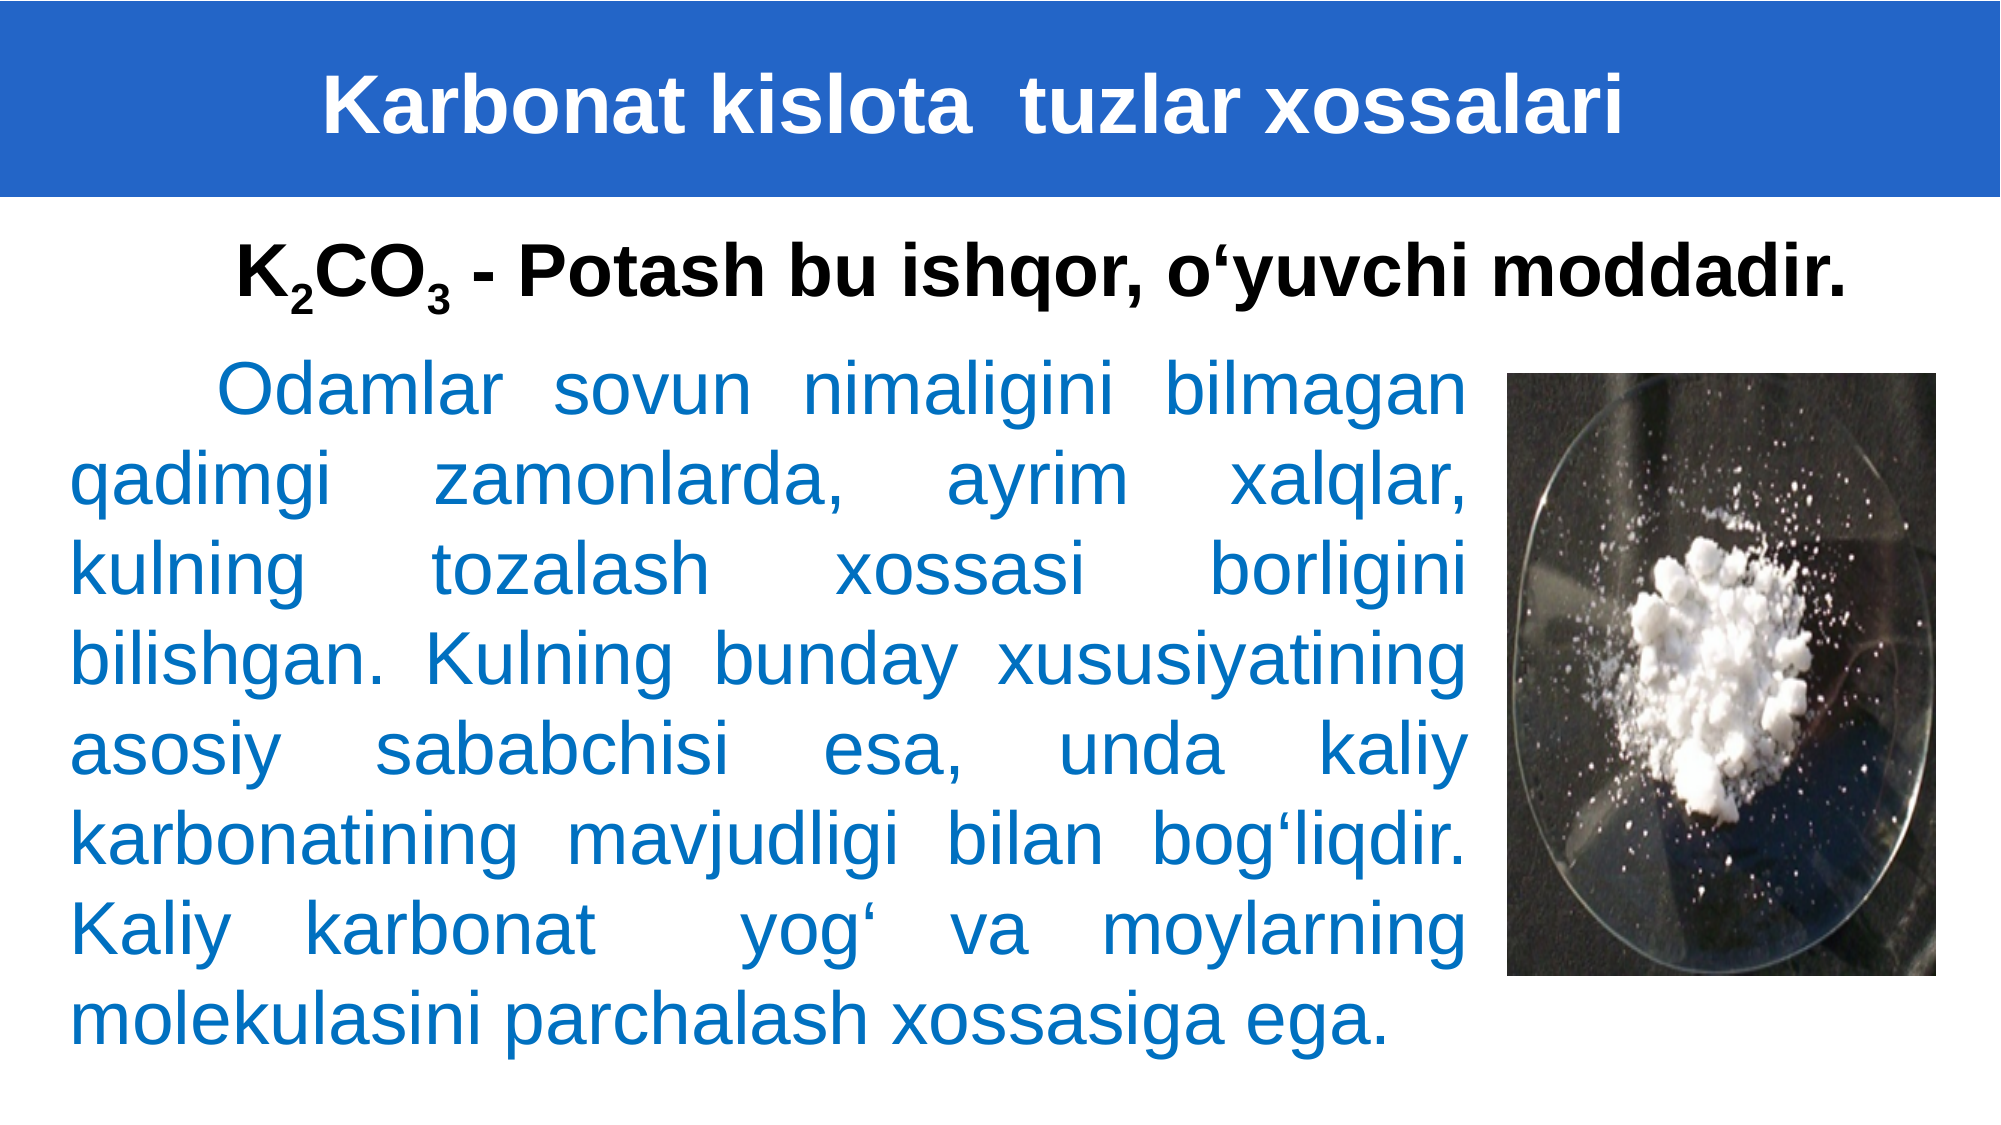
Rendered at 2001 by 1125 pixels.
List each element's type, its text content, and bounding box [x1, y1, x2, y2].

text_box K2CO3 - Potash bu ishqor, o‘yuvchi moddadir. [221, 213, 1865, 331]
text_box Odamlar sovun nimaligini bilmagan qadimgi zamonlarda, ayrim xalqlar, kulning tozalash xossasi borligini bilishgan. Kulning bunday xususiyatining asosiy sababchisi esa, unda kaliy karbonatining mavjudligi bilan bog‘liqdir. Kaliy karbonat yog‘ va moylarning molekulasini parchalash xossasiga ega. [55, 331, 1485, 1067]
picture [1507, 373, 1936, 977]
picture [0, 0, 2000, 197]
